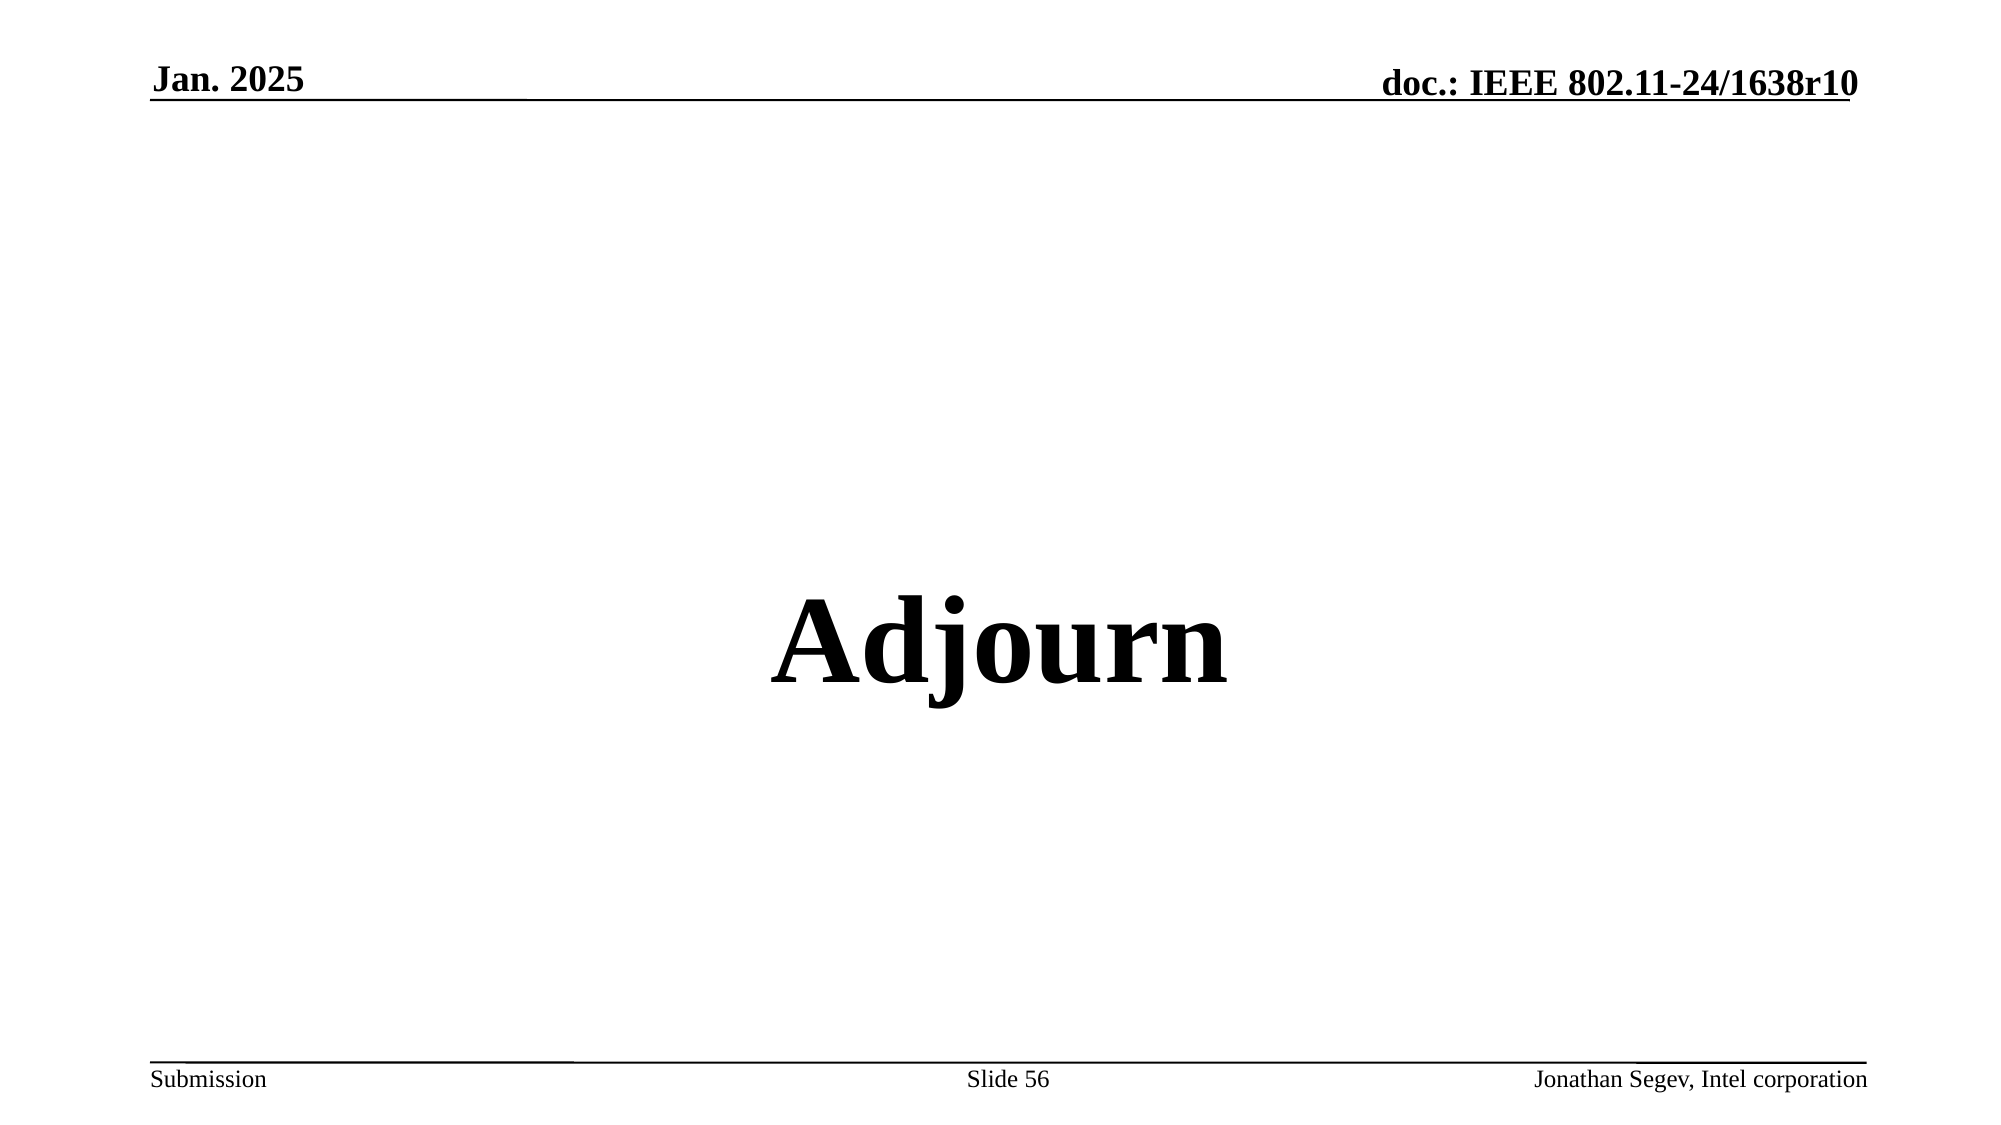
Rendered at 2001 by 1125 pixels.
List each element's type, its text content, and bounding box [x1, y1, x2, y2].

slide_number Slide 56 [950, 1061, 1067, 1123]
list Adjourn [149, 324, 1850, 1000]
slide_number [152, 54, 563, 100]
footer Jonathan Segev, Intel corporation [1171, 1061, 1869, 1093]
